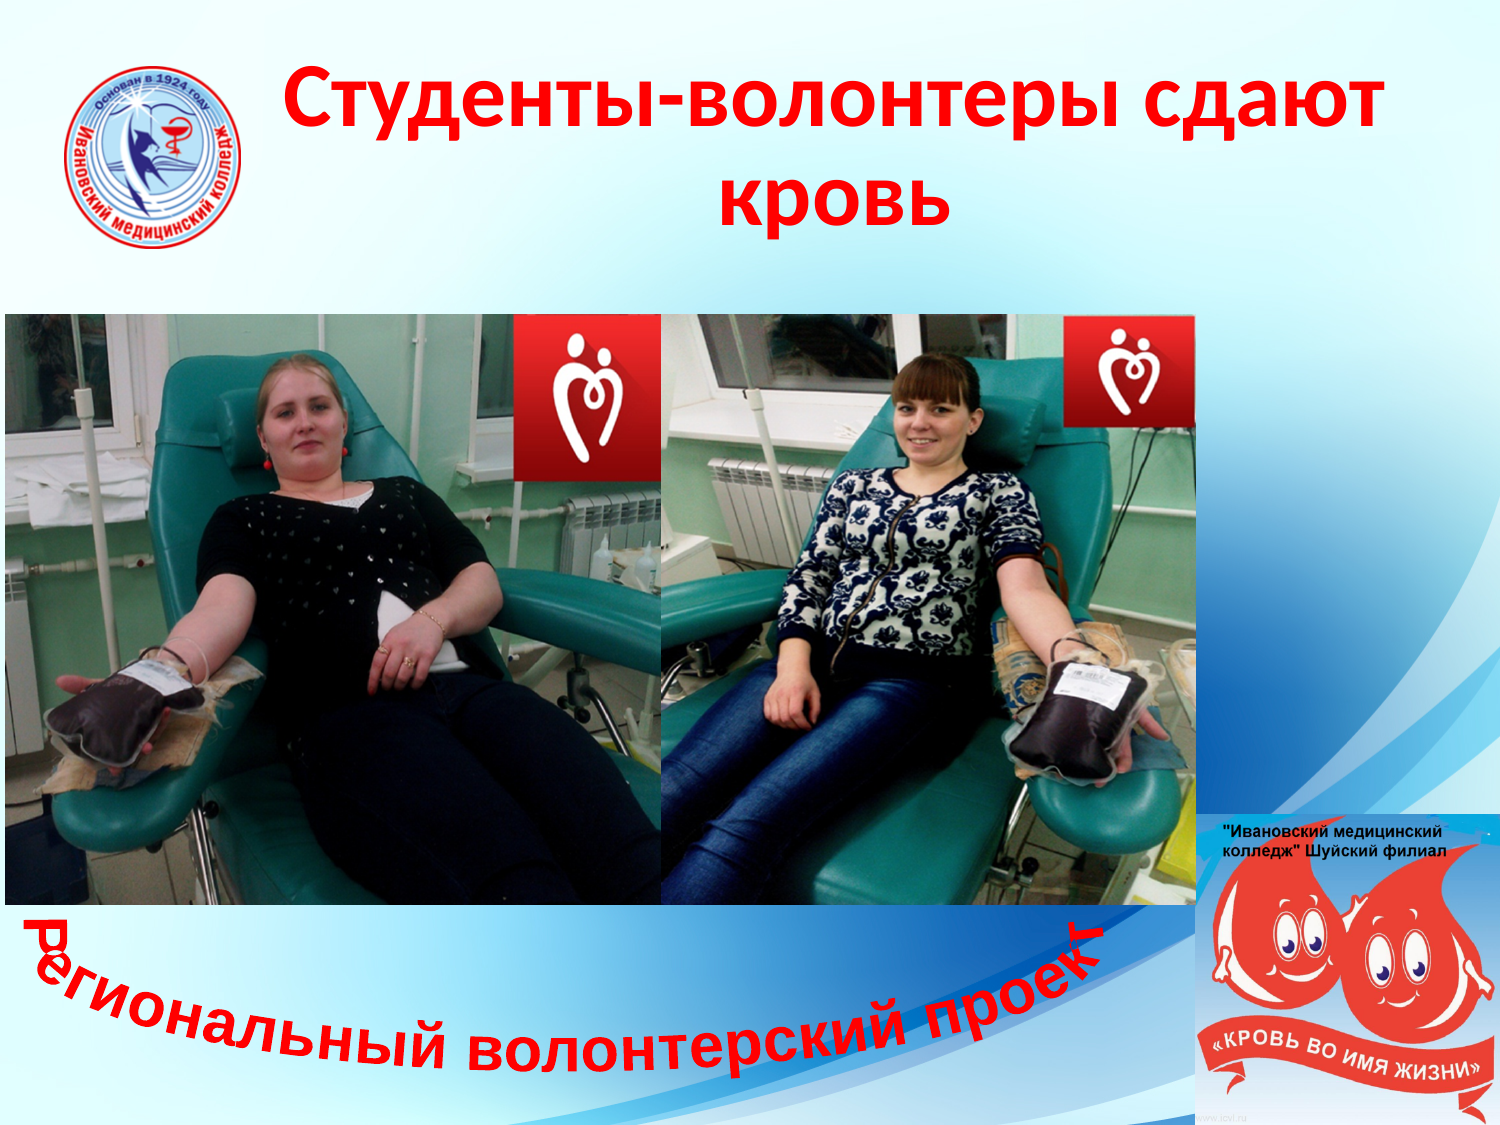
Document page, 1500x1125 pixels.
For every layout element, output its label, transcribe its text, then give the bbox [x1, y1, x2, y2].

title Студенты-волонтеры сдают кровь [222, 58, 1448, 235]
picture [0, 0, 1500, 1125]
